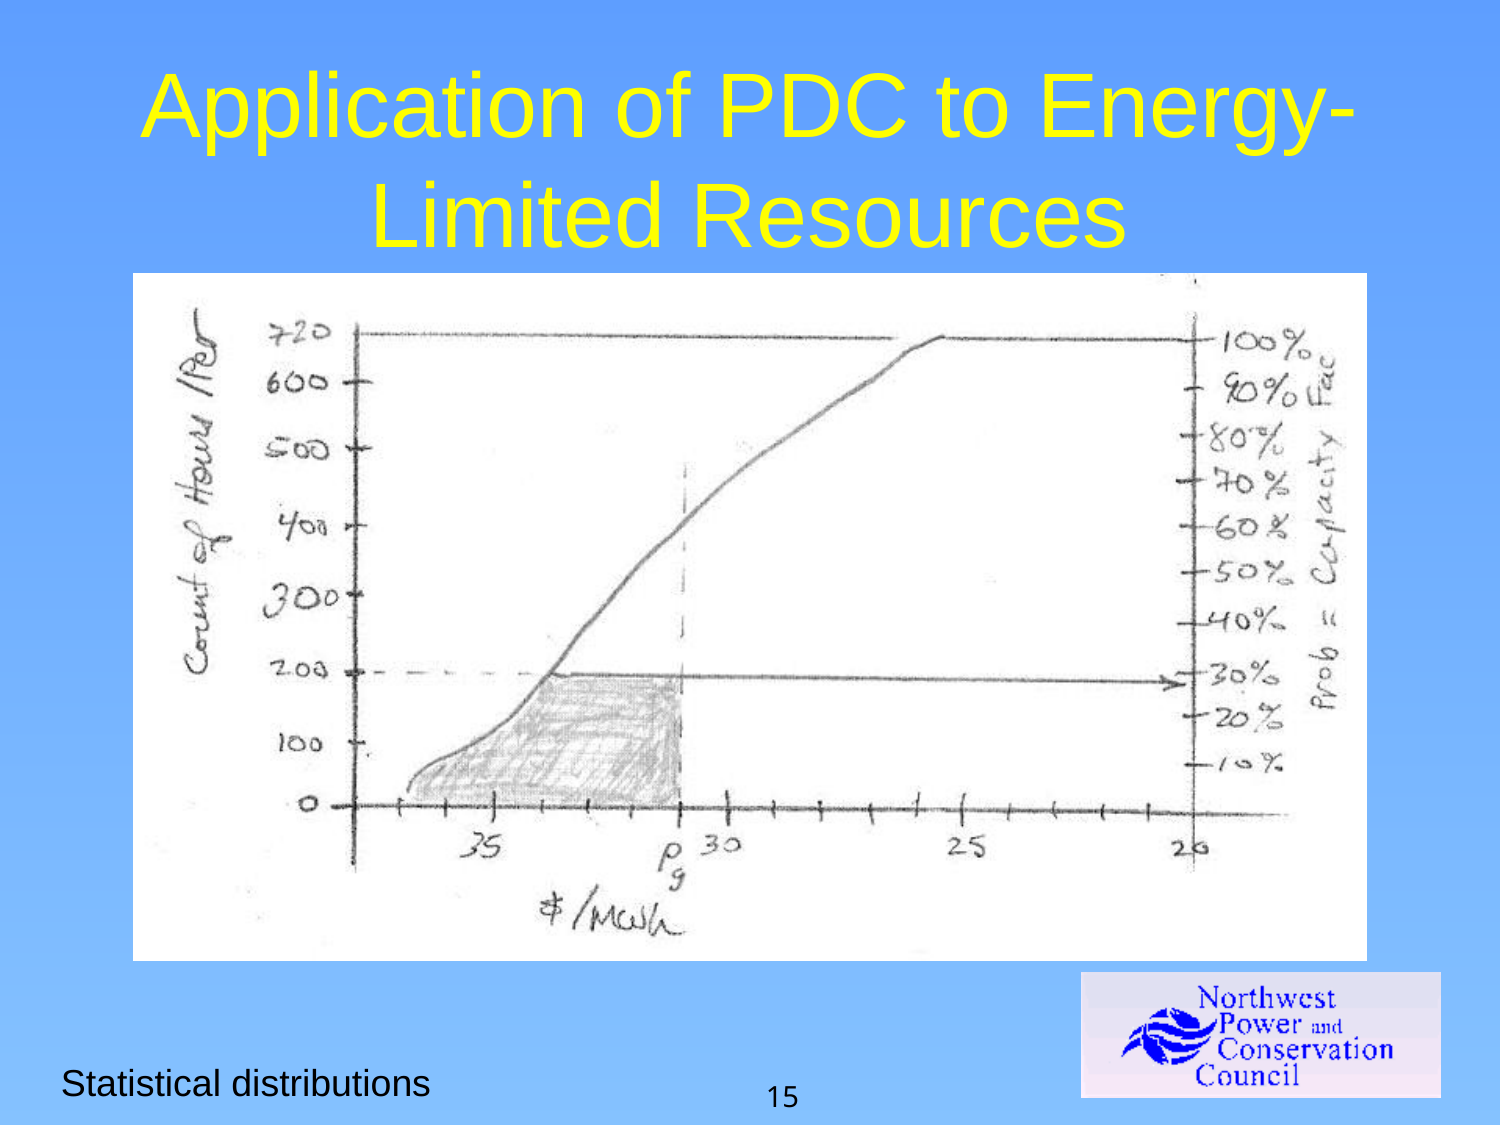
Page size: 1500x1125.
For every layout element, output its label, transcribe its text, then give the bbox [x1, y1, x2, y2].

title Application of PDC to Energy-Limited Resources [74, 44, 1426, 268]
text_box Statistical distributions [46, 1051, 597, 1112]
picture [133, 272, 1367, 961]
picture [1081, 972, 1441, 1098]
